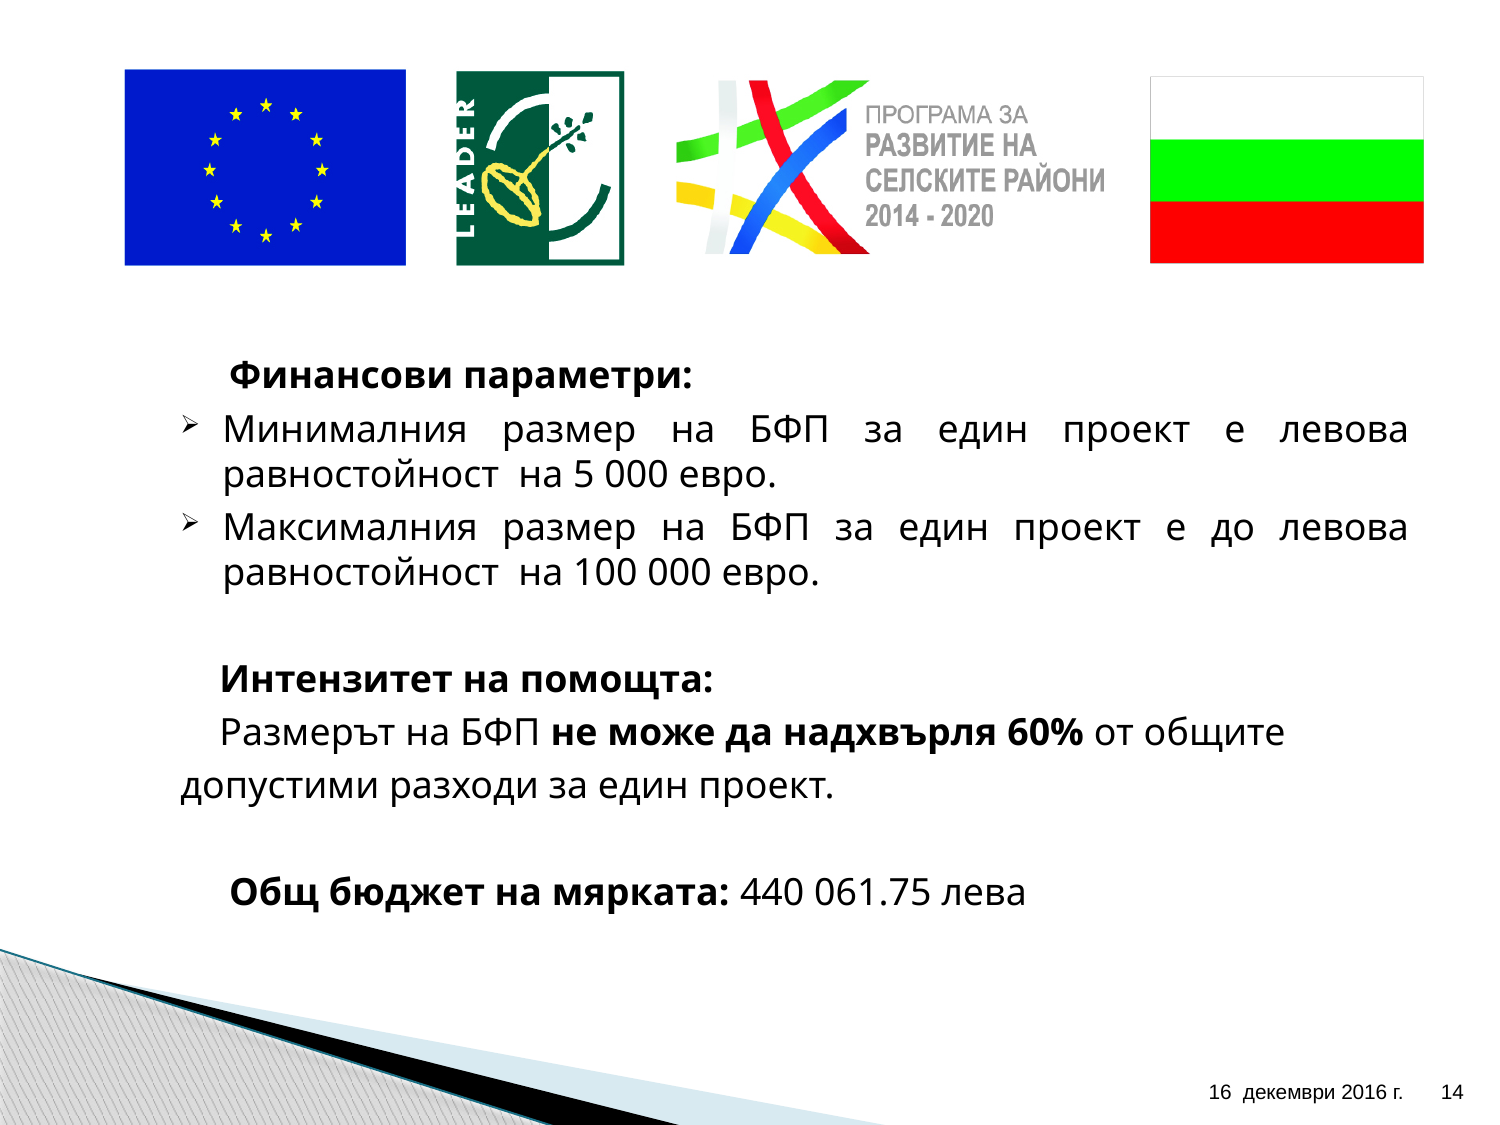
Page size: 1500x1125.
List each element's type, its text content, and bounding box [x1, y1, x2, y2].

picture [123, 66, 1424, 268]
list Финансови параметри: Минималния размер на БФП за един проект е левова равностойност на 5 000 евро. Максималния размер на БФП за един проект е до левова равностойност на 100 000 евро. Интензитет на помощта: Размерът на БФП не може да надхвърля 60% от общите допустими разходи за един проект. Общ бюджет на мярката: 440 061.75 лева [147, 290, 1425, 986]
slide_number 16 декември 2016 г. [1103, 1051, 1418, 1112]
slide_number 14 [1418, 1051, 1479, 1112]
